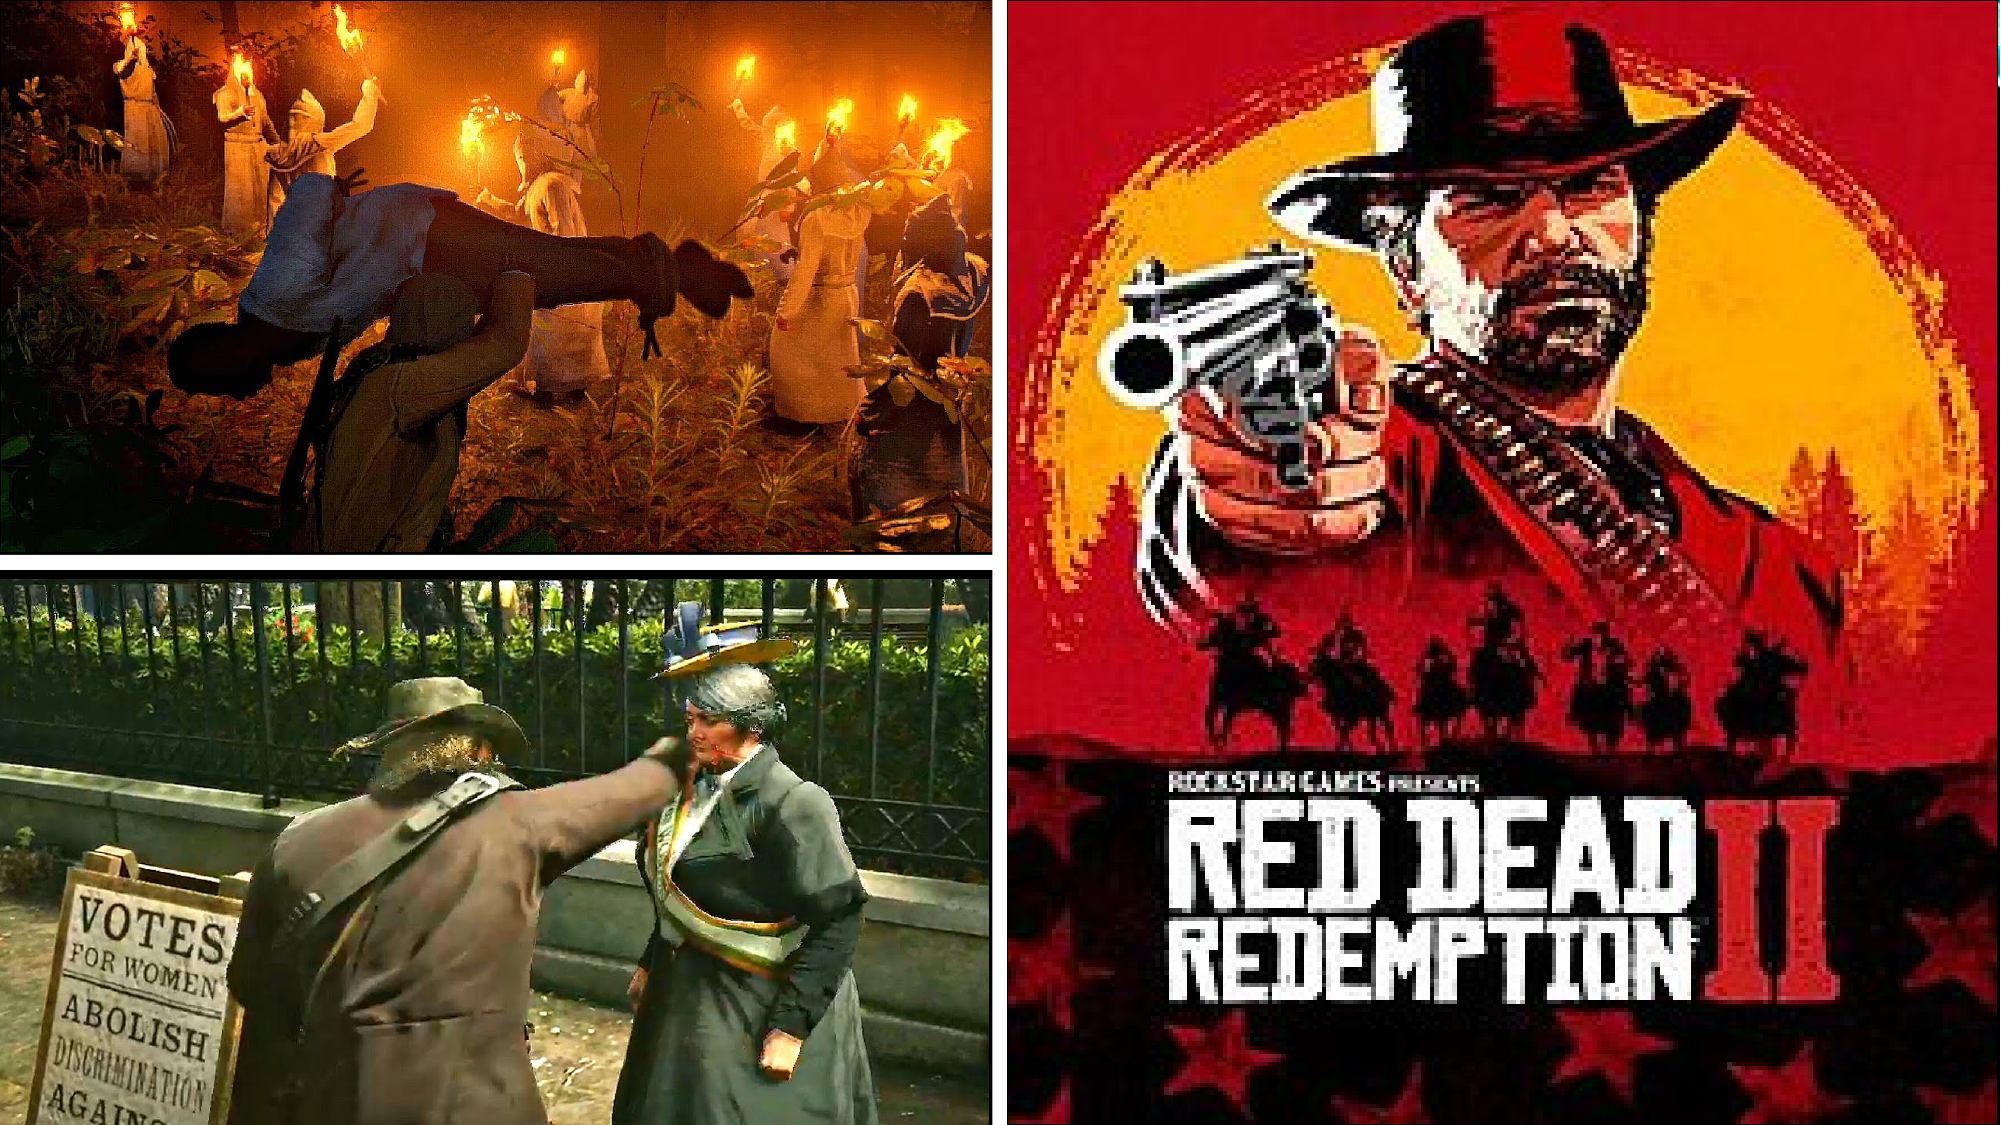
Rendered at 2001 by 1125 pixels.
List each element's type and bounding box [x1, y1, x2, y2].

text_box [991, 0, 1007, 1125]
picture [0, 578, 991, 1125]
picture [0, 0, 993, 554]
picture [1007, 0, 2000, 1125]
text_box [0, 554, 1006, 571]
